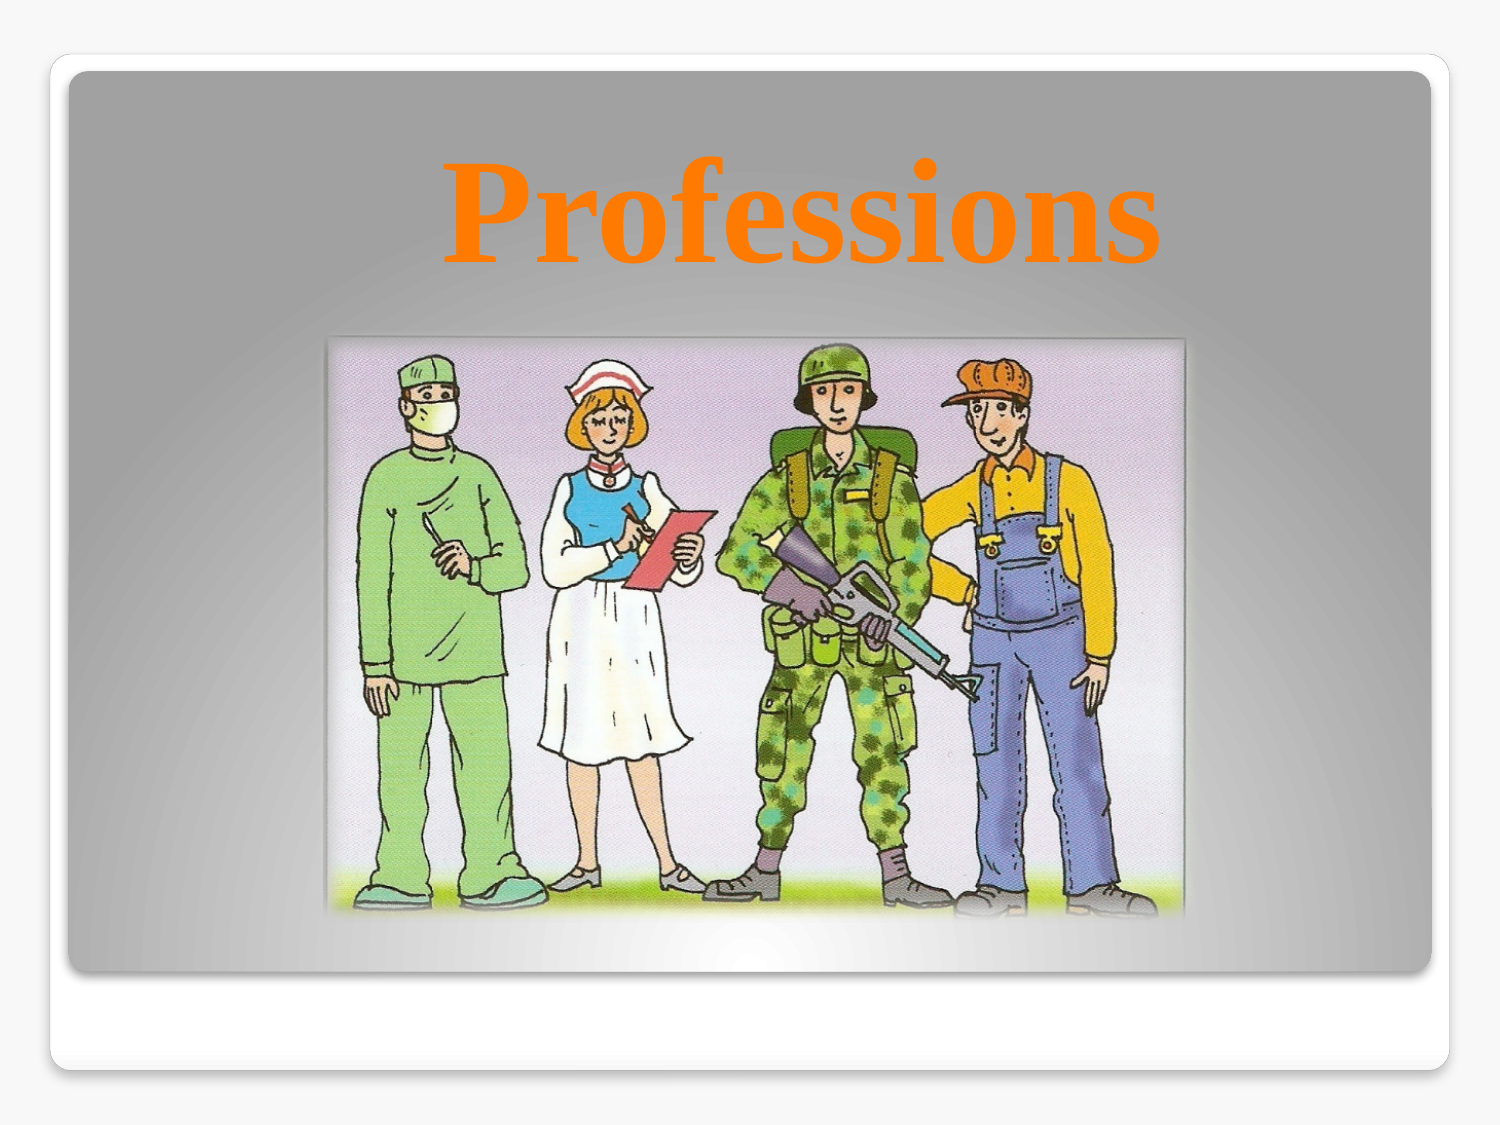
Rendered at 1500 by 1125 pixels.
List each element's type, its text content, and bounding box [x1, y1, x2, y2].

text_box Professions [222, 105, 1383, 301]
picture [316, 327, 1201, 925]
